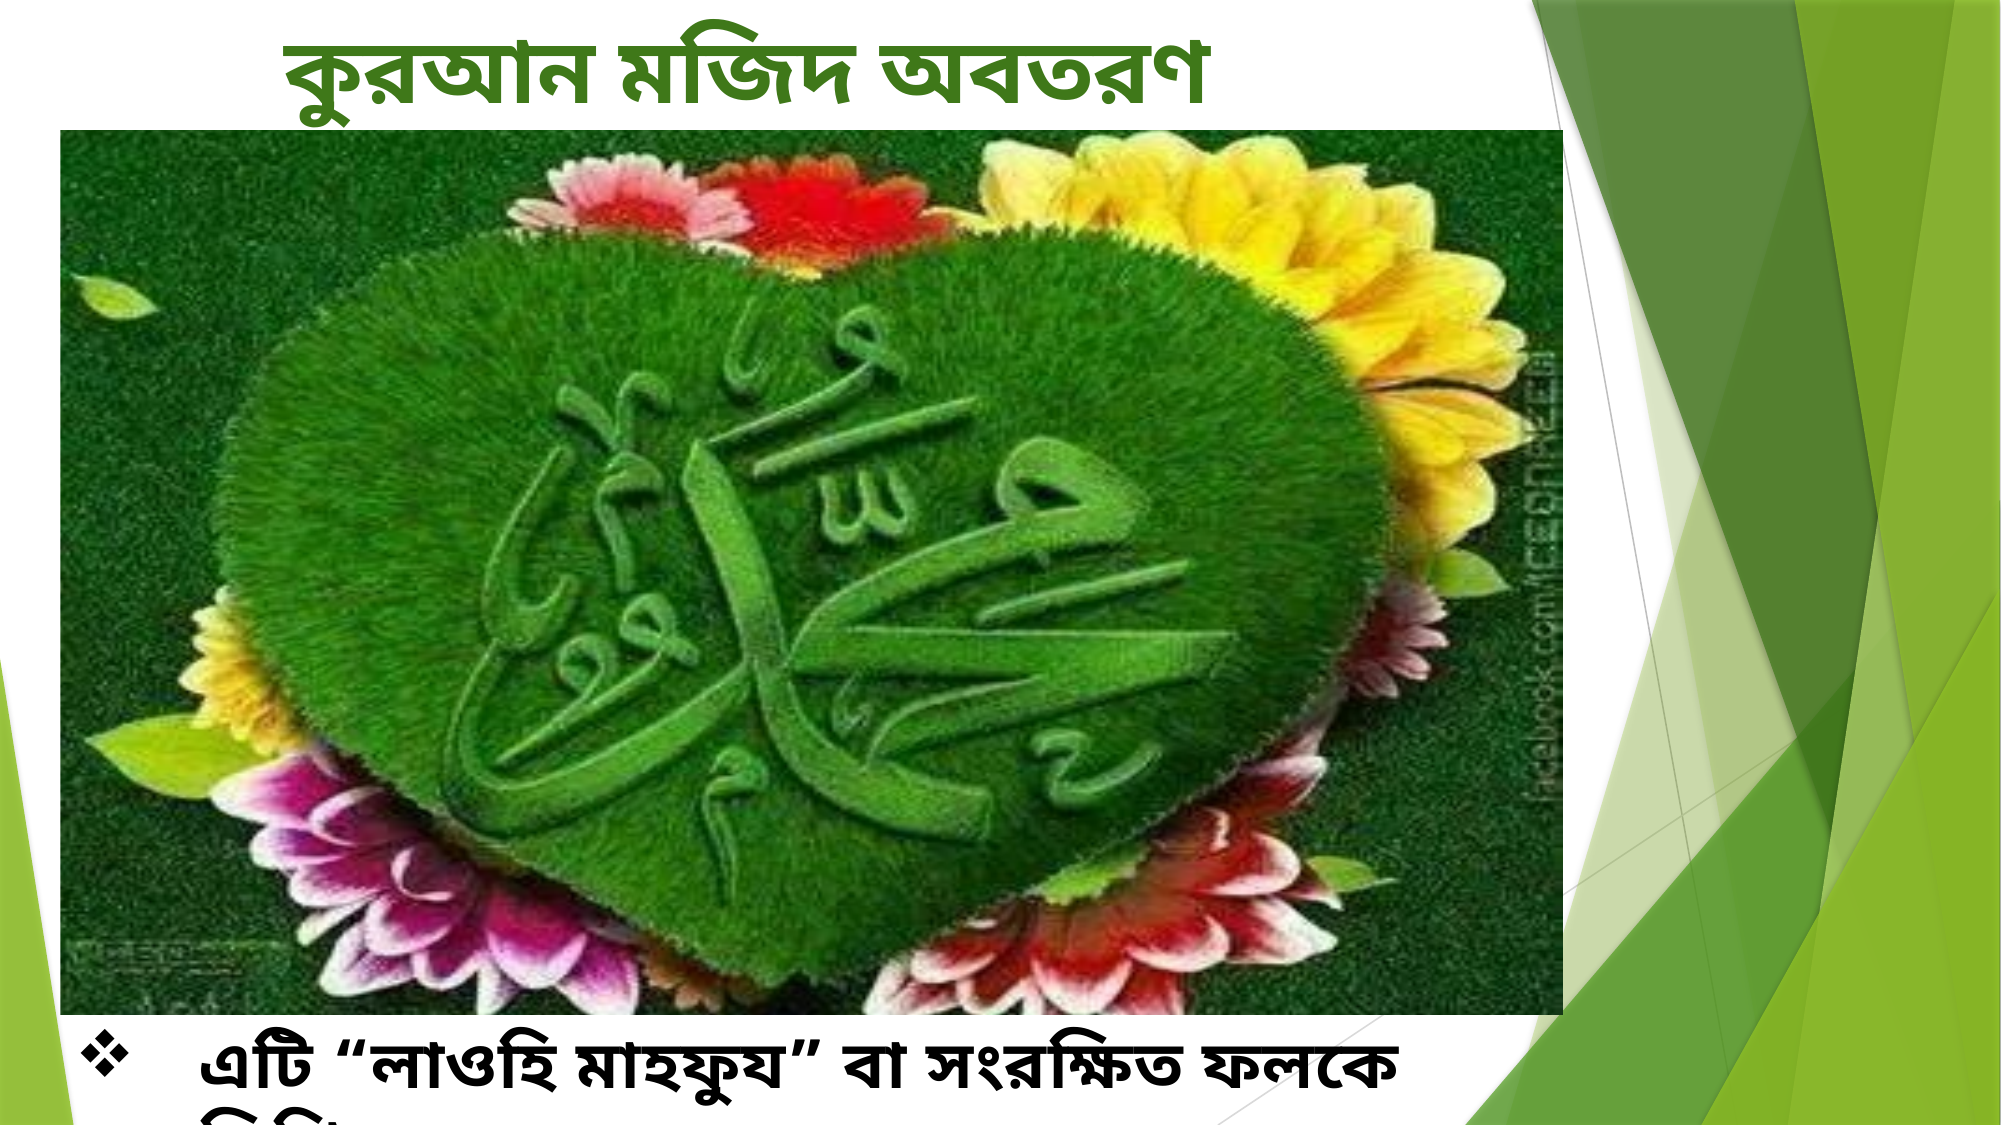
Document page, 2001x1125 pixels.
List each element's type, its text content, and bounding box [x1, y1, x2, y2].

text_box কুরআন মজিদ অবতরণ [269, 4, 1225, 129]
text_box এটি “লাওহি মাহফুয” বা সংরক্ষিত ফলকে লিপিবদ্ধ রয়েছে। [60, 1023, 1477, 1125]
picture [59, 130, 1564, 1015]
